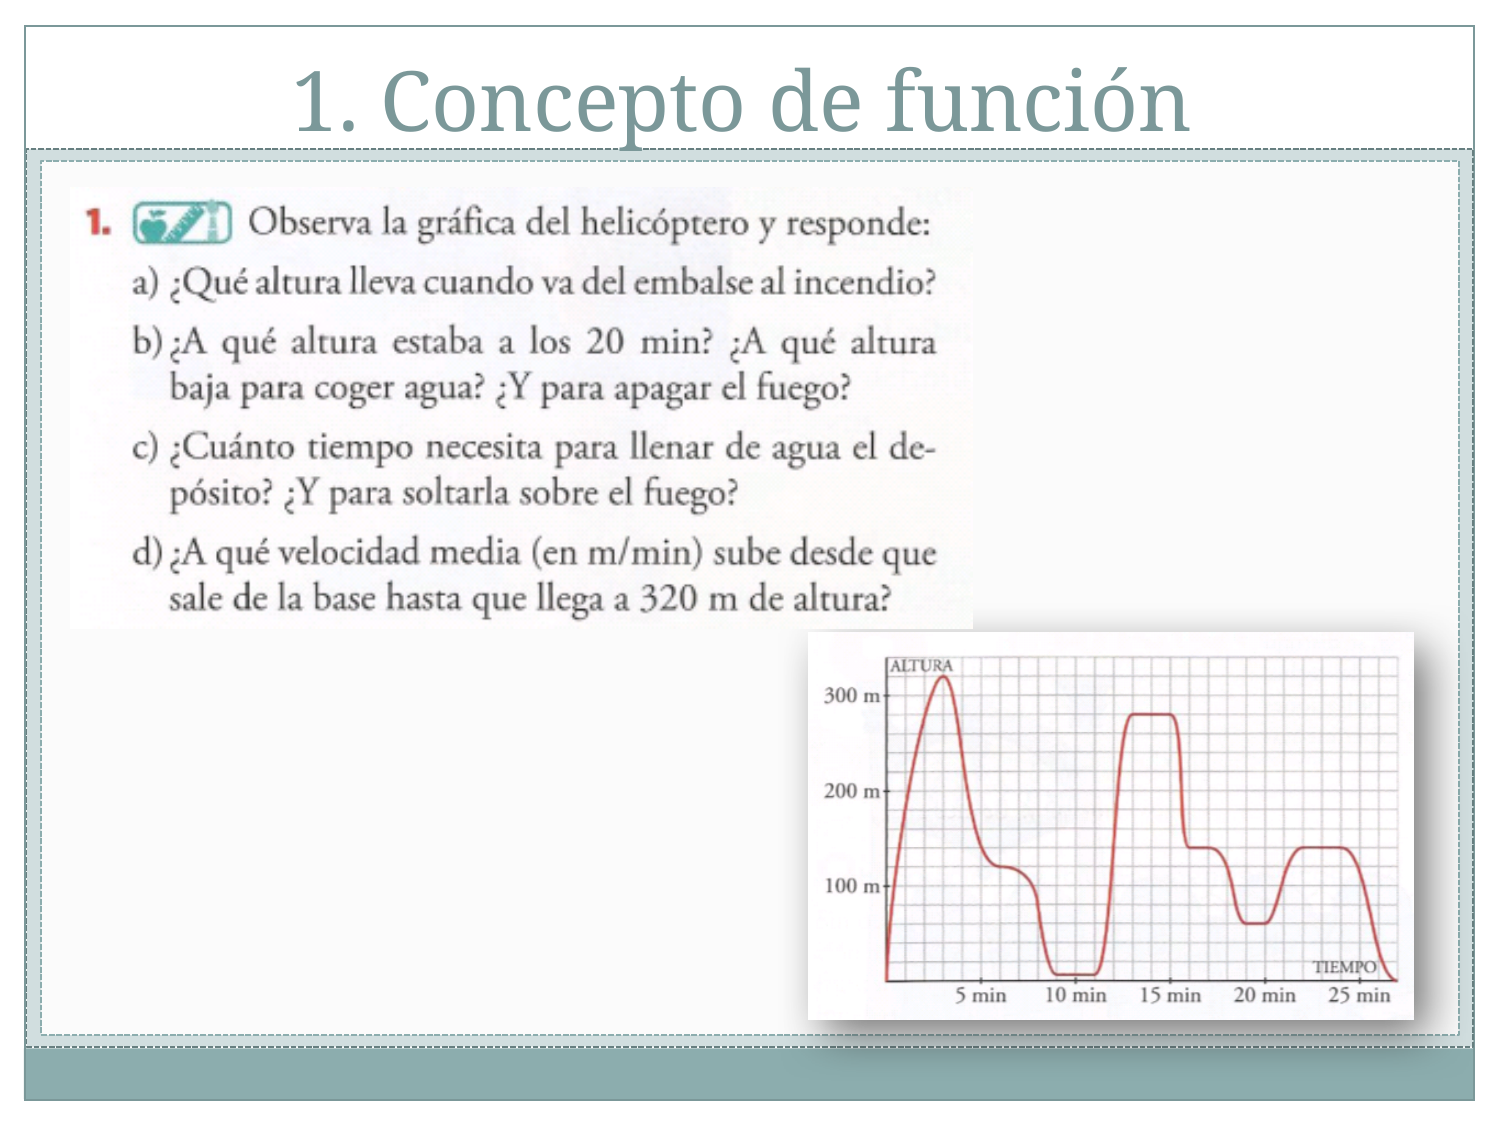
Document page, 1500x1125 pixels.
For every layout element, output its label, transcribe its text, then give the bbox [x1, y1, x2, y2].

picture [70, 187, 973, 630]
title 1. Concepto de función [53, 30, 1454, 156]
picture [808, 632, 1414, 1020]
